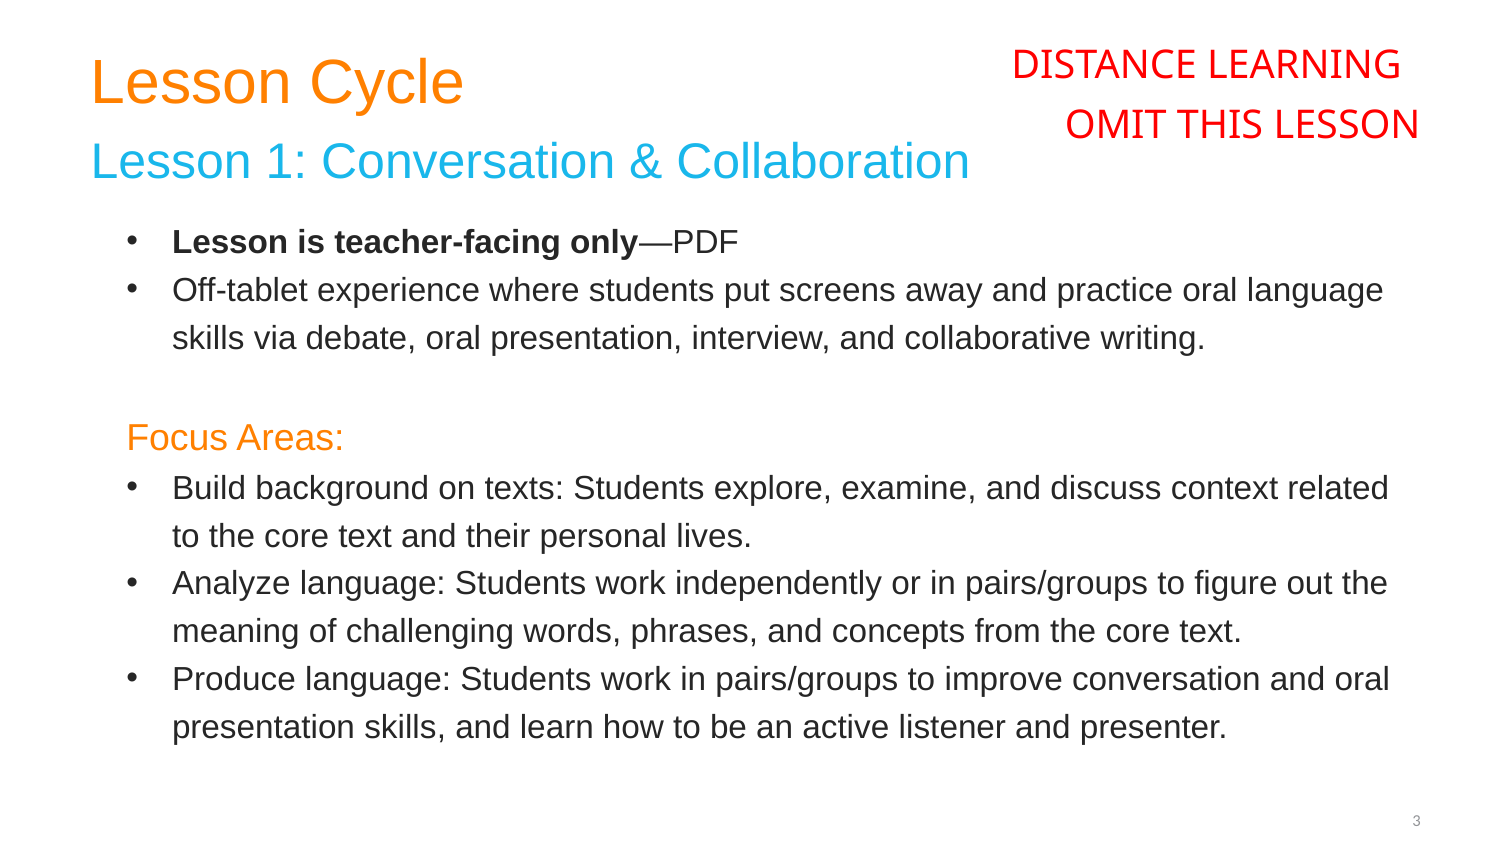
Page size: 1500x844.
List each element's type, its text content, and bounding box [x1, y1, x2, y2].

text_box Lesson is teacher-facing only—PDF Off-tablet experience where students put screens away and practice oral language skills via debate, oral presentation, interview, and collaborative writing. Focus Areas: Build background on texts: Students explore, examine, and discuss context related to the core text and their personal lives. Analyze language: Students work independently or in pairs/groups to figure out the meaning of challenging words, phrases, and concepts from the core text. Produce language: Students work in pairs/groups to improve conversation and oral presentation skills, and learn how to be an active listener and presenter. [115, 206, 1415, 798]
text_box OMIT THIS LESSON [1034, 87, 1452, 157]
text_box Lesson Cycle Lesson 1: Conversation & Collaboration [75, 38, 1208, 191]
text_box DISTANCE LEARNING [942, 28, 1472, 108]
